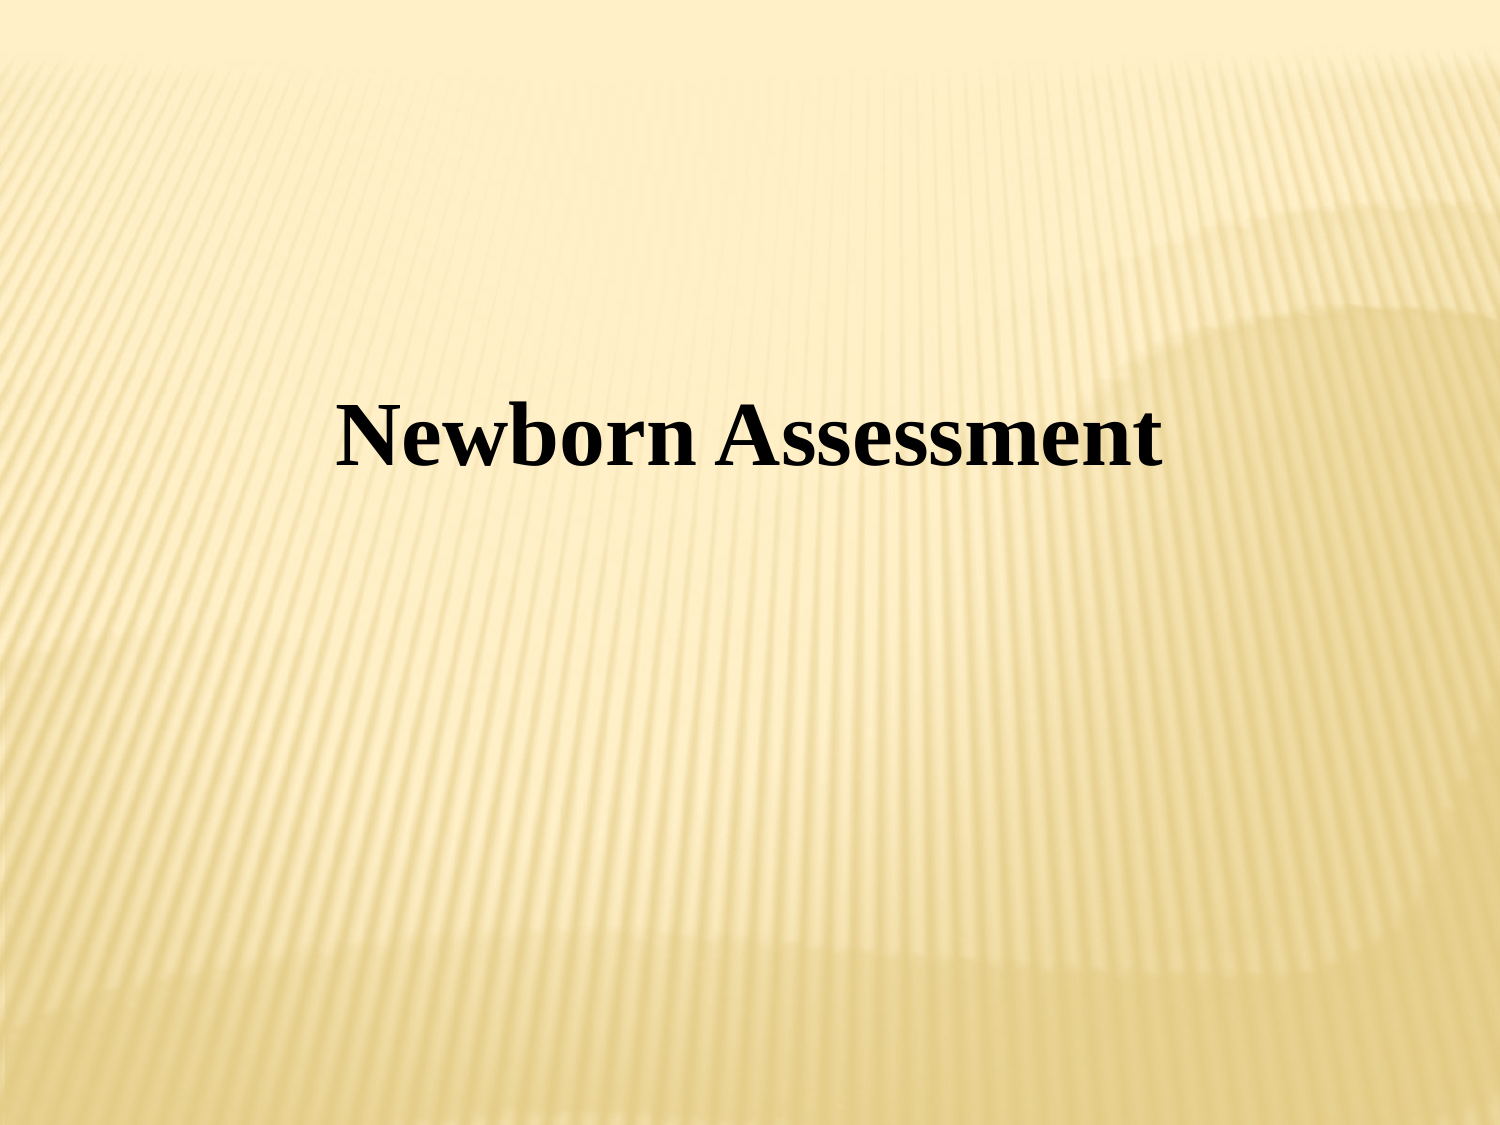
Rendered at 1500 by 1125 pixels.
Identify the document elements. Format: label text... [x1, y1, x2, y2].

text_box Newborn Assessment [320, 350, 1180, 492]
